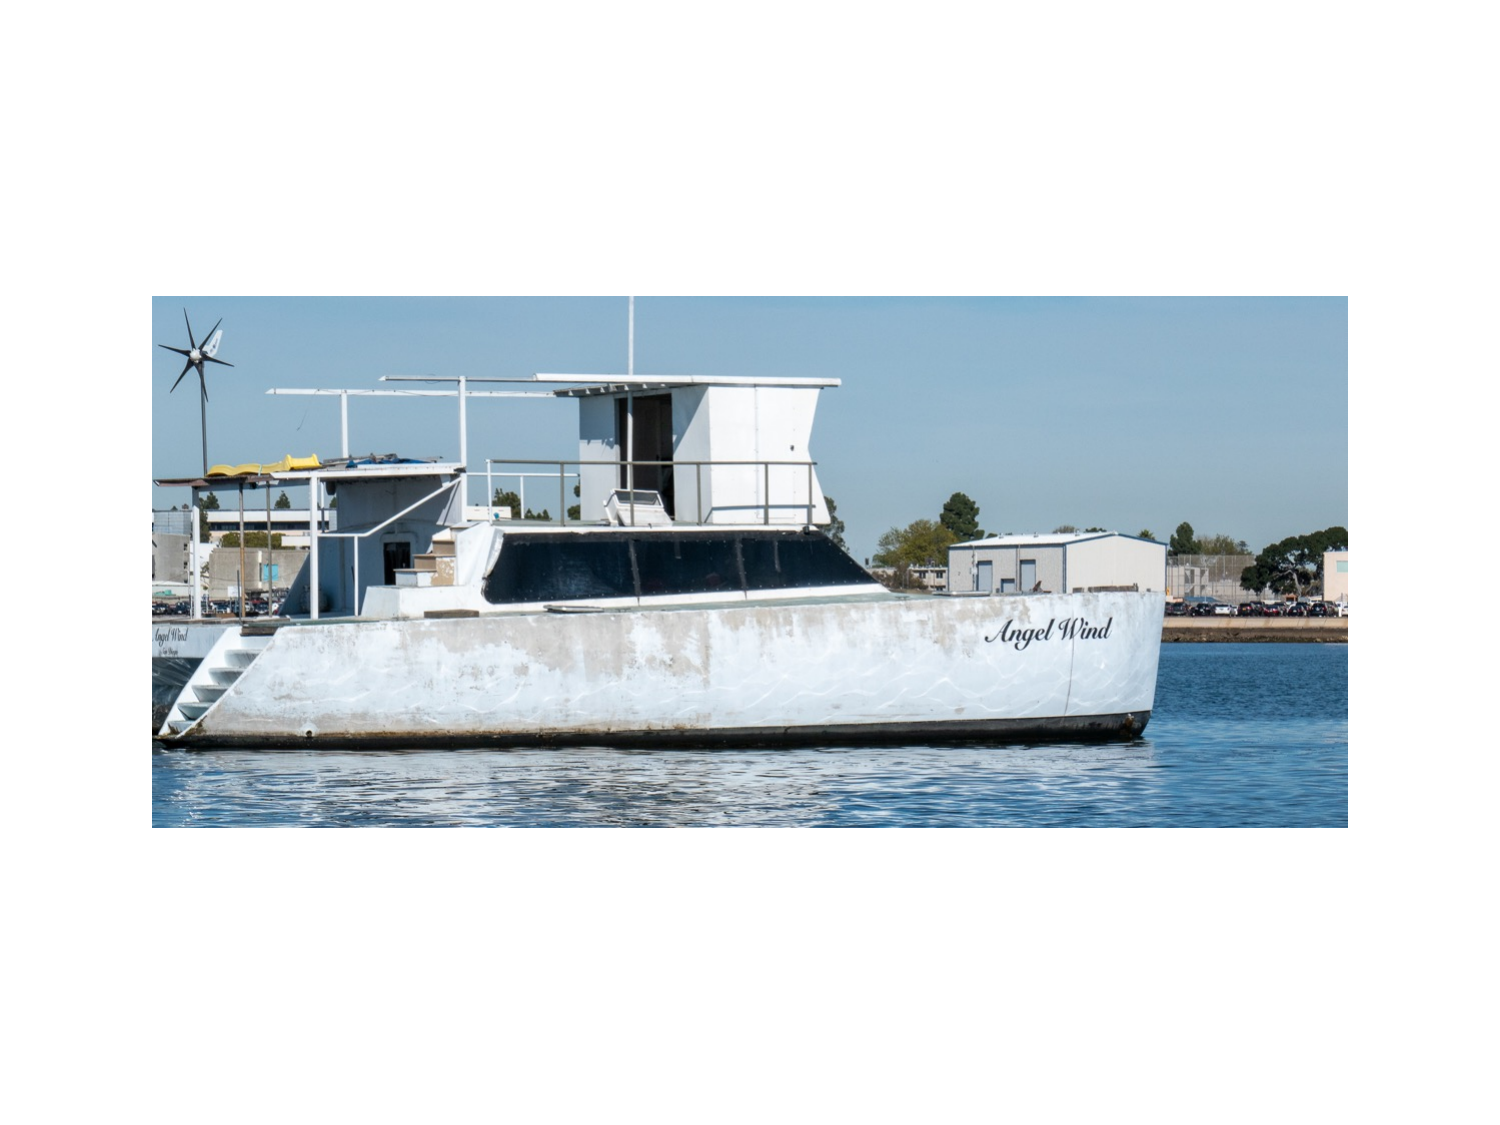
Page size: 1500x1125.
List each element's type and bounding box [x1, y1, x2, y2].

picture [152, 296, 1348, 828]
